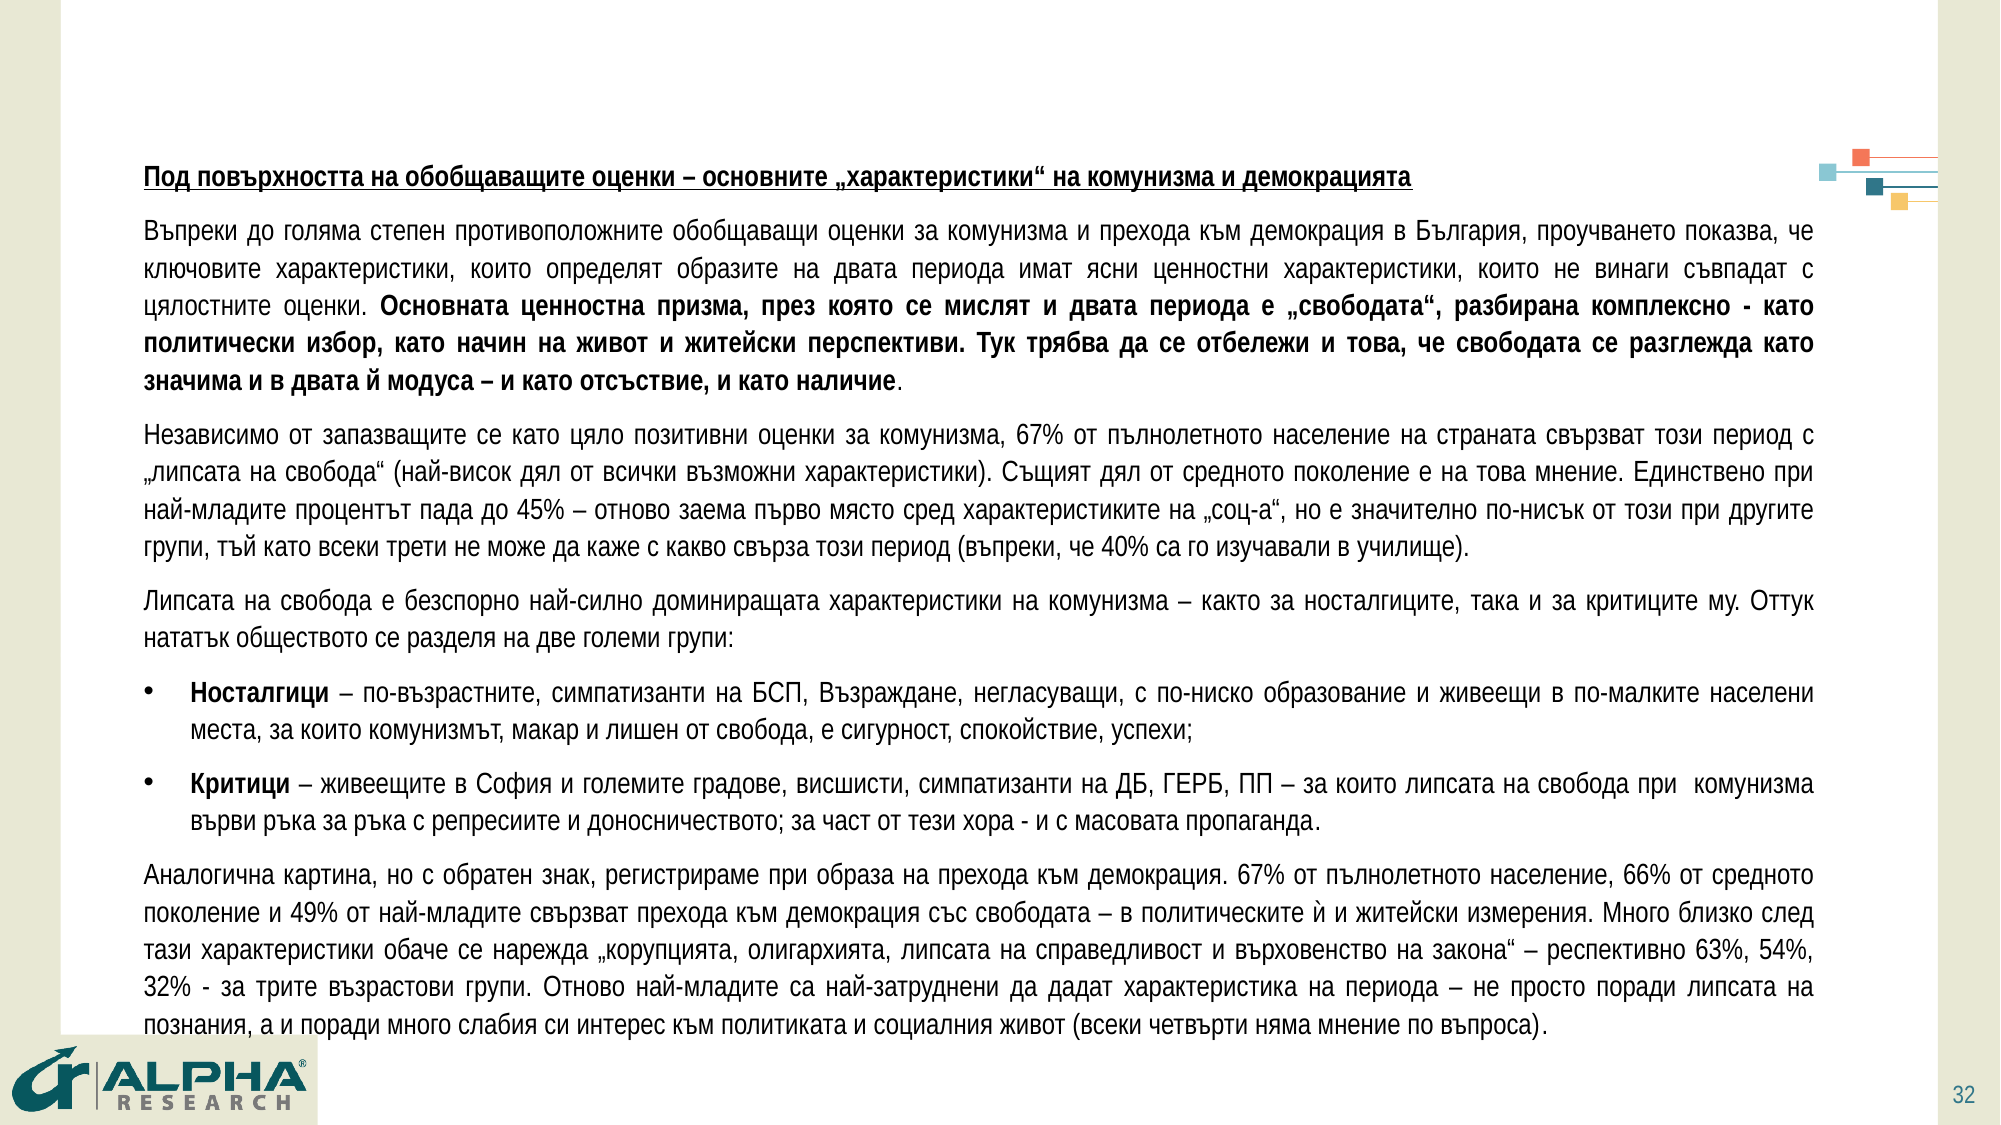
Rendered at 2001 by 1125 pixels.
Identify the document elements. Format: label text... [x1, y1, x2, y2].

text_box Под повърхността на обобщаващите оценки – основните „характеристики“ на комунизма и демокрацията Въпреки до голяма степен противоположните обобщаващи оценки за комунизма и прехода към демокрация в България, проучването показва, че ключовите характеристики, които определят образите на двата периода имат ясни ценностни характеристики, които не винаги съвпадат с цялостните оценки. Основната ценностна призма, през която се мислят и двата периода е „свободата“, разбирана комплексно - като политически избор, като начин на живот и житейски перспективи. Тук трябва да се отбележи и това, че свободата се разглежда като значима и в двата й модуса – и като отсъствие, и като наличие. Независимо от запазващите се като цяло позитивни оценки за комунизма, 67% от пълнолетното население на страната свързват този период с „липсата на свобода“ (най-висок дял от всички възможни характеристики). Същият дял от средното поколение е на това мнение. Единствено при най-младите процентът пада до 45% – отново заема първо място сред характеристиките на „соц-а“, но е значително по-нисък от този при другите групи, тъй като всеки трети не може да каже с какво свърза този период (въпреки, че 40% са го изучавали в училище). Липсата на свобода е безспорно най-силно доминиращата характеристики на комунизма – както за носталгиците, така и за критиците му. Оттук нататък обществото се разделя на две големи групи: Носталгици – по-възрастните, симпатизанти на БСП, Възраждане, негласуващи, с по-ниско образование и живеещи в по-малките населени места, за които комунизмът, макар и лишен от свобода, е сигурност, спокойствие, успехи; Критици – живеещите в София и големите градове, висшисти, симпатизанти на ДБ, ГЕРБ, ПП – за които липсата на свобода при комунизма върви ръка за ръка с репресиите и доносничеството; за част от тези хора - и с масовата пропаганда. Аналогична картина, но с обратен знак, регистрираме при образа на прехода към демокрация. 67% от пълнолетното население, 66% от средното поколение и 49% от най-младите свързват прехода към демокрация със свободата – в политическите ѝ и житейски измерения. Много близко след тази характеристики обаче се нарежда „корупцията, олигархията, липсата на справедливост и върховенство на закона“ – респективно 63%, 54%, 32% - за трите възрастови групи. Отново най-младите са най-затруднени да дадат характеристика на периода – не просто поради липсата на познания, а и поради много слабия си интерес към политиката и социалния живот (всеки четвърти нямa мнение по въпроса). [128, 147, 1831, 1125]
picture [12, 1046, 128, 1112]
slide_number 32 [1923, 1063, 1991, 1124]
